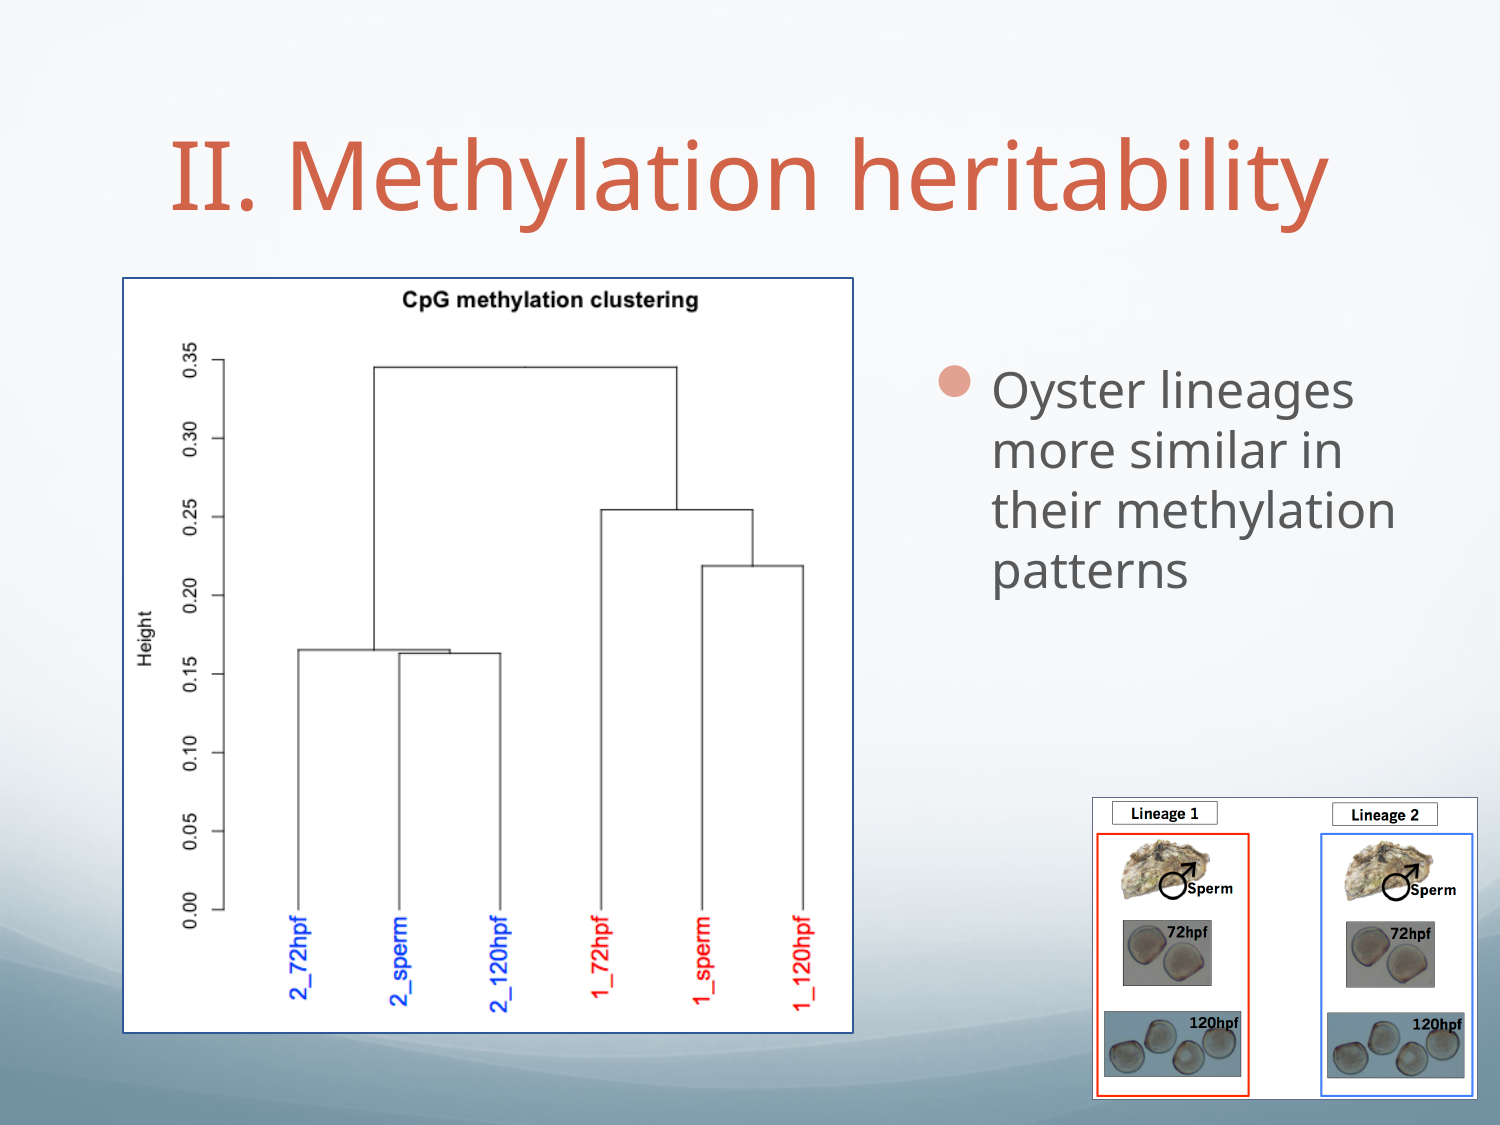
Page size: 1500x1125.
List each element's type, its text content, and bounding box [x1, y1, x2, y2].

picture [123, 278, 853, 1033]
list Oyster lineages more similar in their methylation patterns [919, 351, 1425, 1094]
picture [1091, 797, 1478, 1100]
title II. Methylation heritability [90, 17, 1410, 237]
